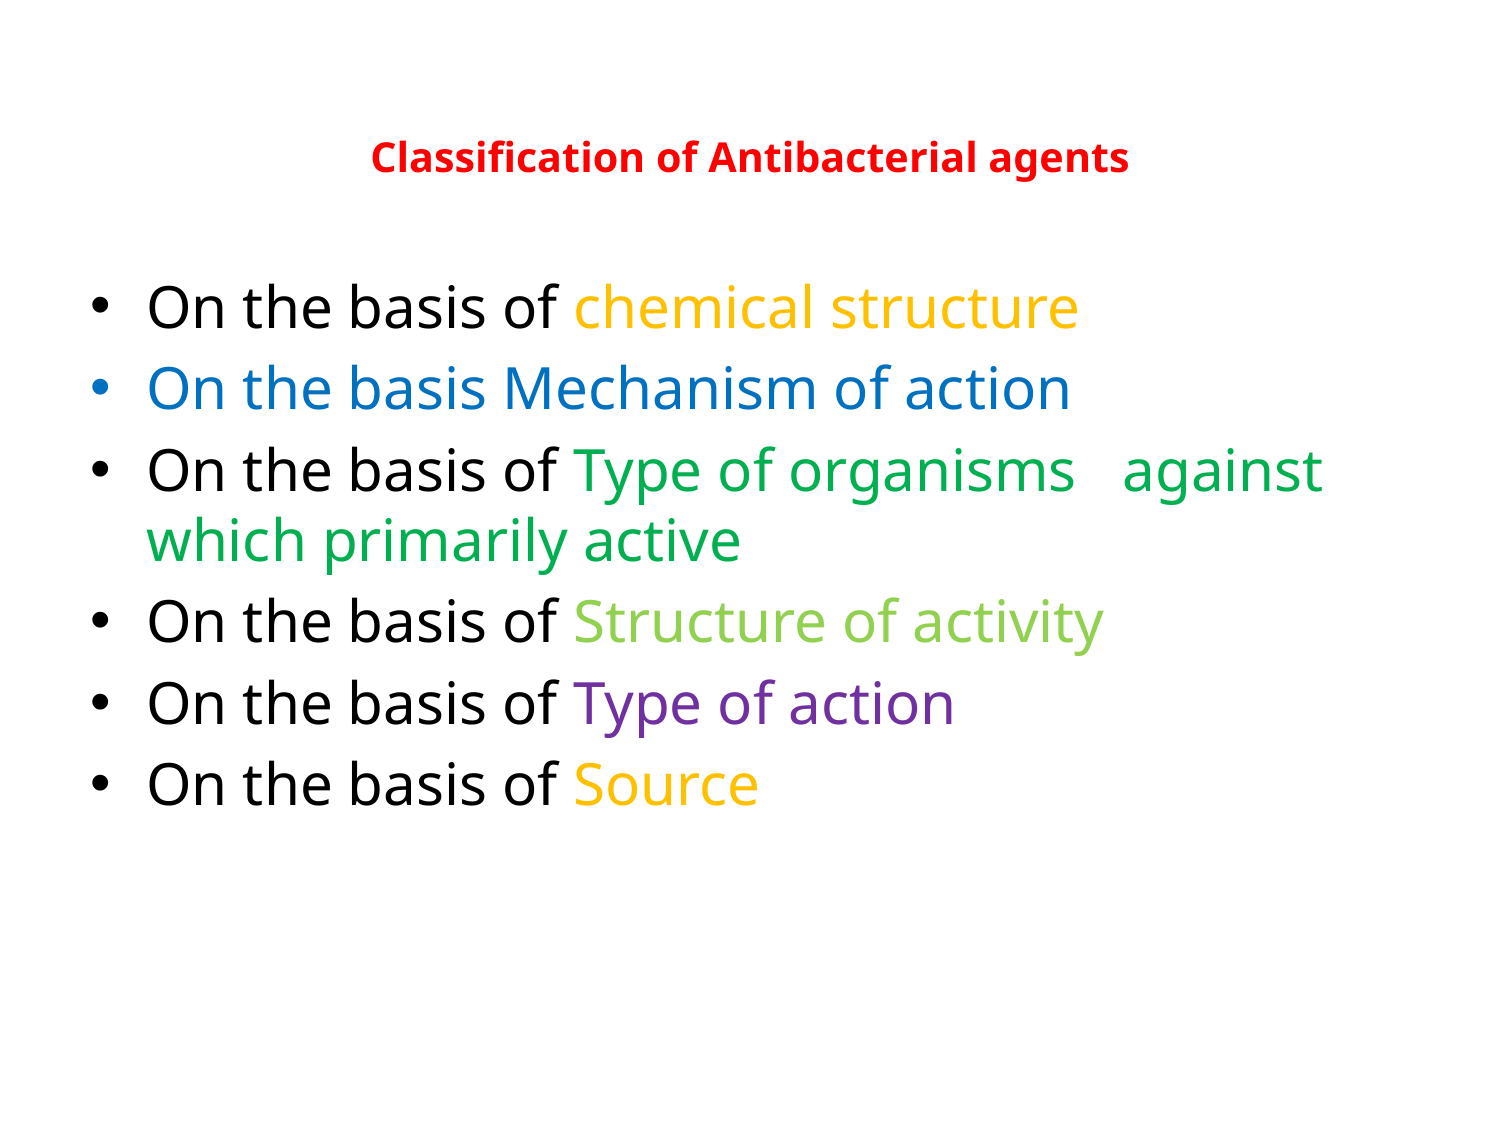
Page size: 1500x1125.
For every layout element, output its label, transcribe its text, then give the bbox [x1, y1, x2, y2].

list On the basis of chemical structure On the basis Mechanism of action On the basis of Type of organisms against which primarily active On the basis of Structure of activity On the basis of Type of action On the basis of Source [75, 262, 1463, 1063]
title Classification of Antibacterial agents [75, 62, 1425, 250]
